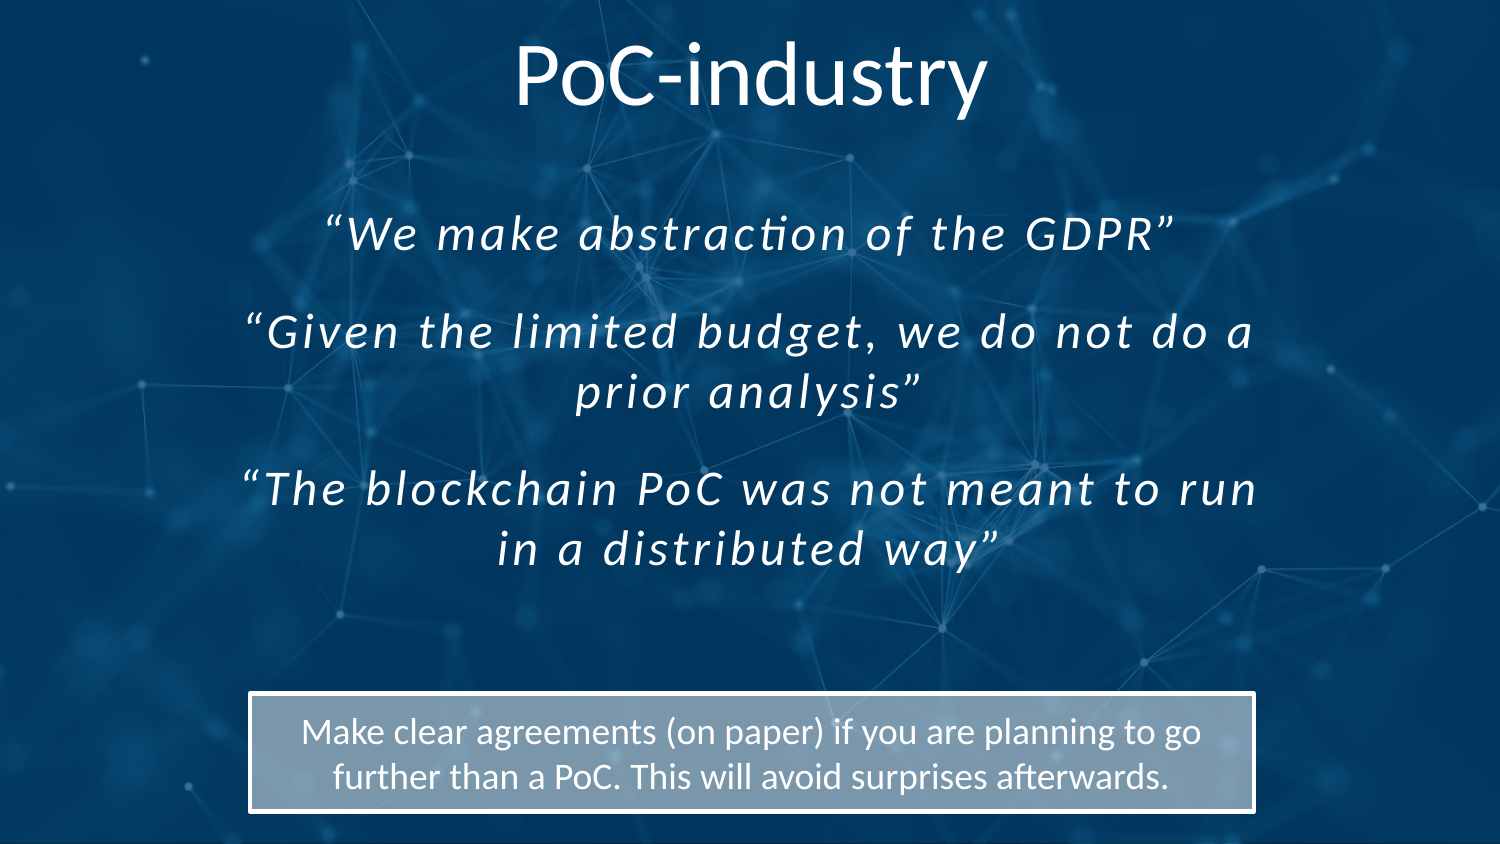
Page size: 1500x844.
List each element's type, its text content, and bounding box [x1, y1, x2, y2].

text_box PoC-industry [34, 0, 1470, 139]
text_box “We make abstraction of the GDPR” “Given the limited budget, we do not do a prior analysis” “The blockchain PoC was not meant to run in a distributed way” [218, 193, 1282, 584]
text_box Make clear agreements (on paper) if you are planning to go further than a PoC. This will avoid surprises afterwards. [248, 691, 1256, 814]
